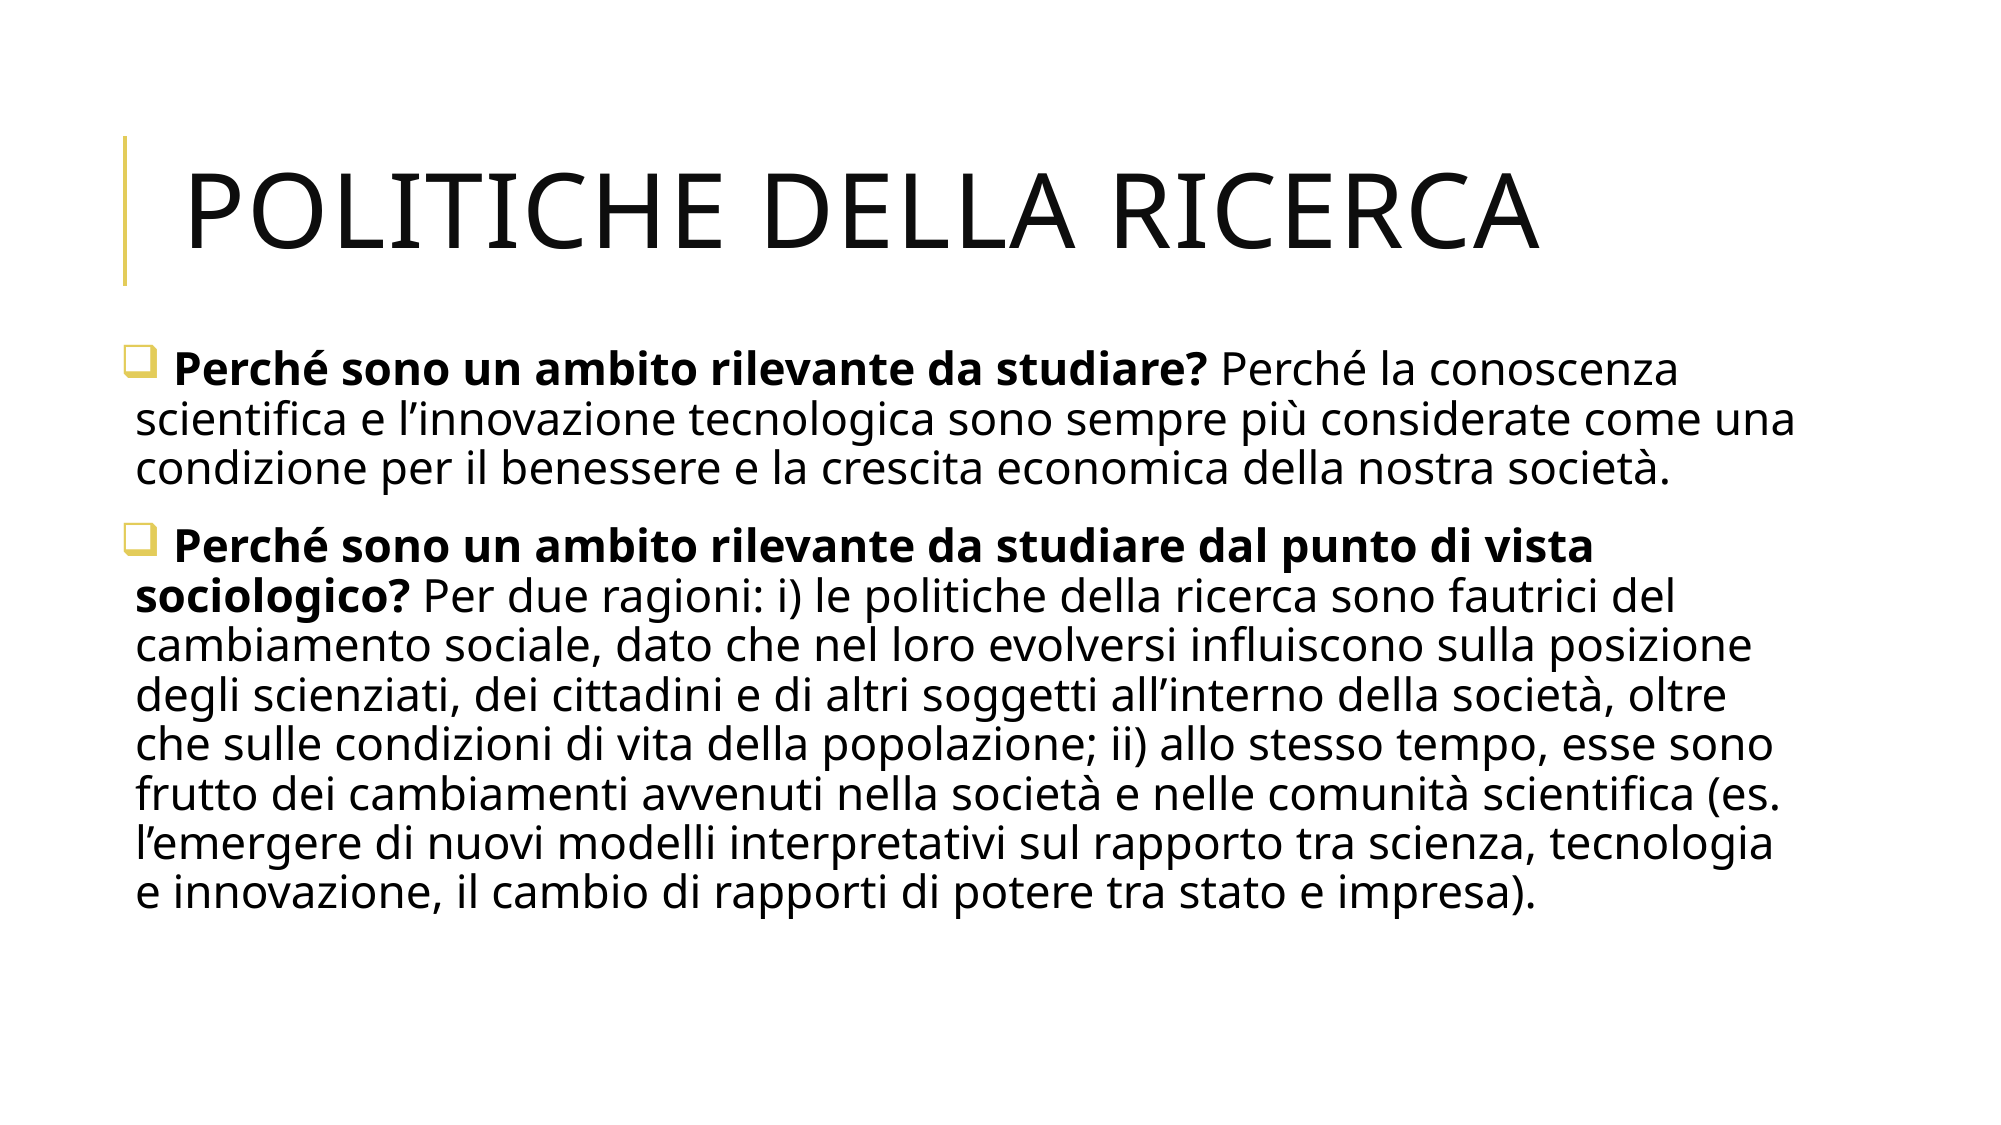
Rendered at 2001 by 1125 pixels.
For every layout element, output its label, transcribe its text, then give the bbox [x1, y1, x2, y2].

title Politiche della ricerca [168, 96, 1763, 338]
list Perché sono un ambito rilevante da studiare? Perché la conoscenza scientifica e l’innovazione tecnologica sono sempre più considerate come una condizione per il benessere e la crescita economica della nostra società. Perché sono un ambito rilevante da studiare dal punto di vista sociologico? Per due ragioni: i) le politiche della ricerca sono fautrici del cambiamento sociale, dato che nel loro evolversi influiscono sulla posizione degli scienziati, dei cittadini e di altri soggetti all’interno della società, oltre che sulle condizioni di vita della popolazione; ii) allo stesso tempo, esse sono frutto dei cambiamenti avvenuti nella società e nelle comunità scientifica (es. l’emergere di nuovi modelli interpretativi sul rapporto tra scienza, tecnologia e innovazione, il cambio di rapporti di potere tra stato e impresa). [112, 338, 1818, 882]
